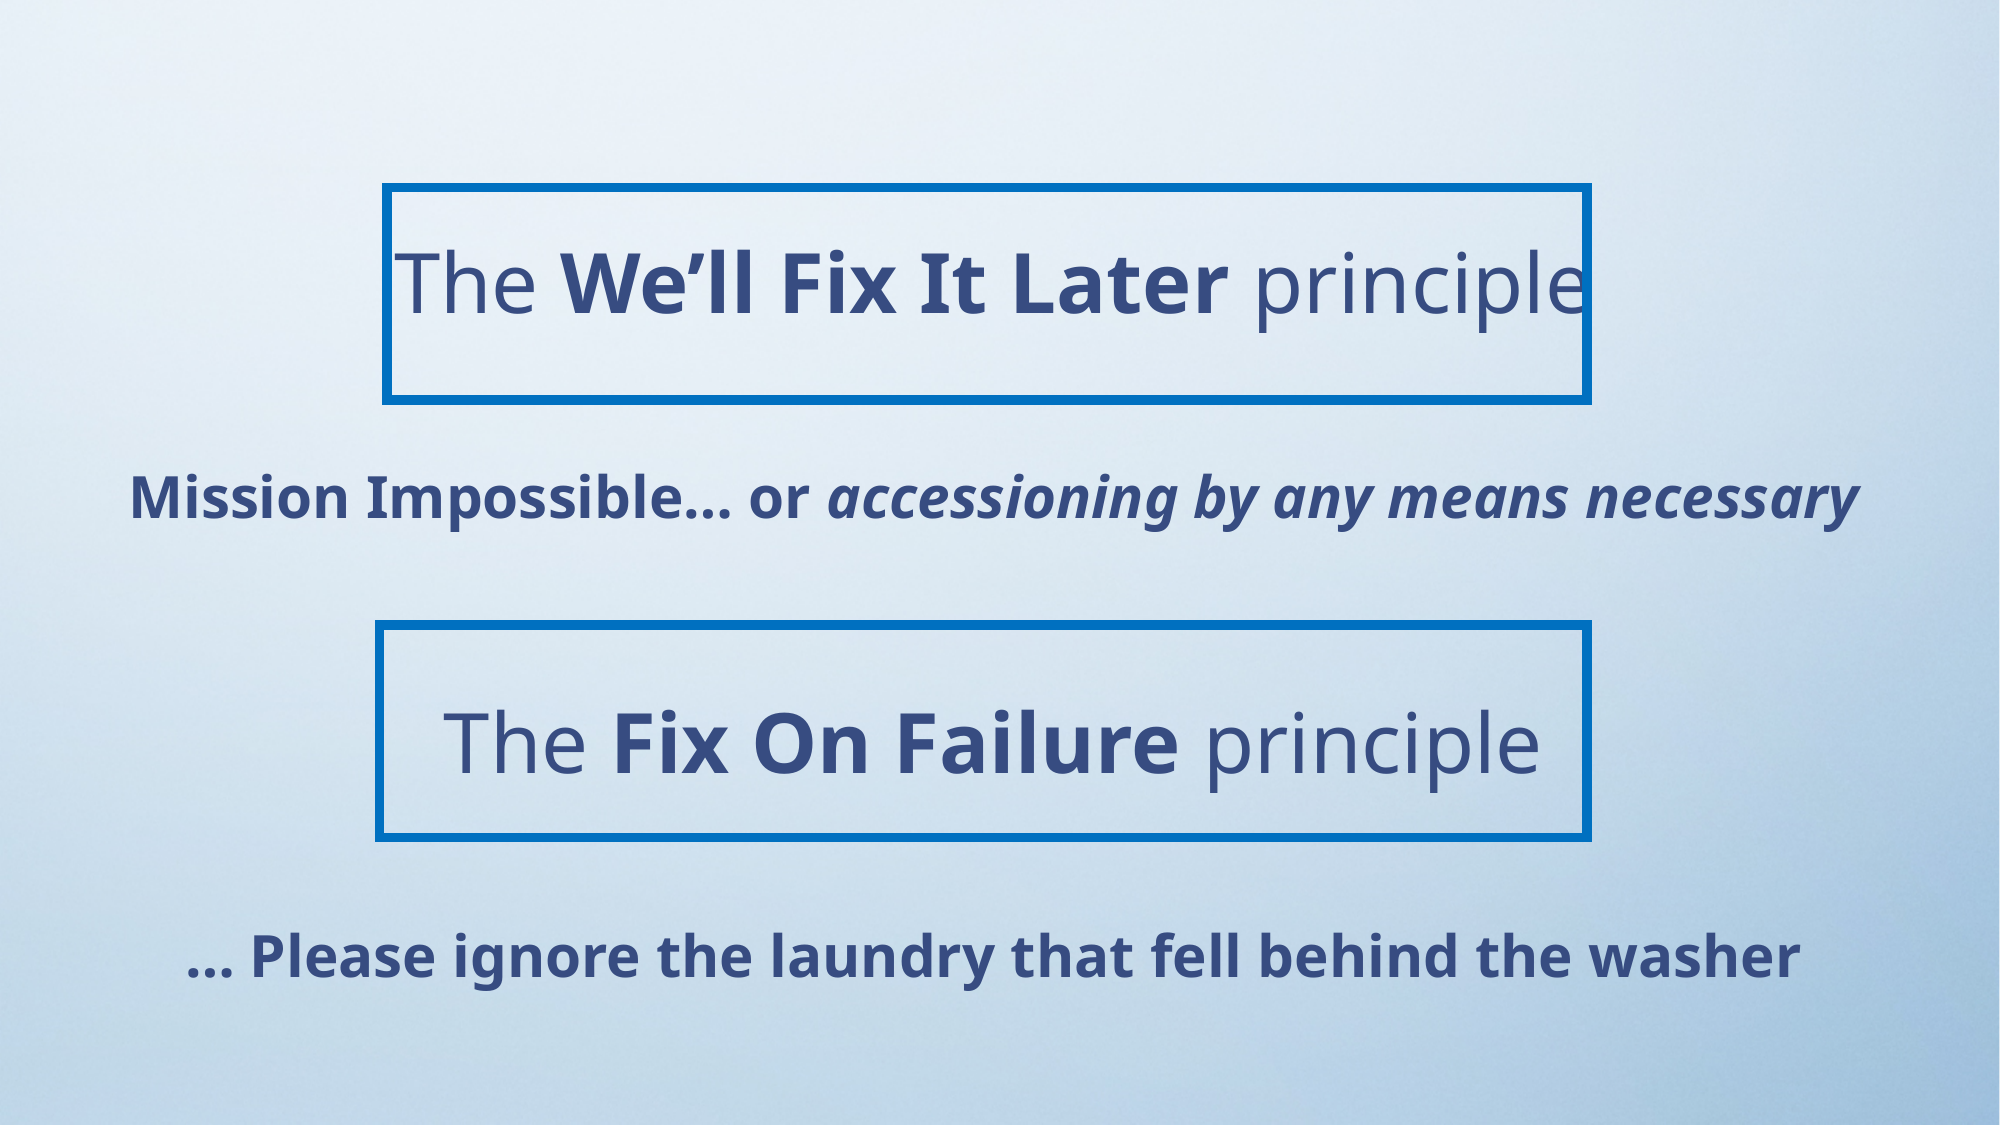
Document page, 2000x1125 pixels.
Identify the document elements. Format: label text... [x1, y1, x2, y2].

picture [0, 0, 2000, 1125]
text_box The We’ll Fix It Later principle Mission Impossible… or accessioning by any means necessary The Fix On Failure principle … Please ignore the laundry that fell behind the washer [49, 62, 1938, 997]
text_box [379, 624, 1588, 838]
text_box [386, 186, 1588, 401]
